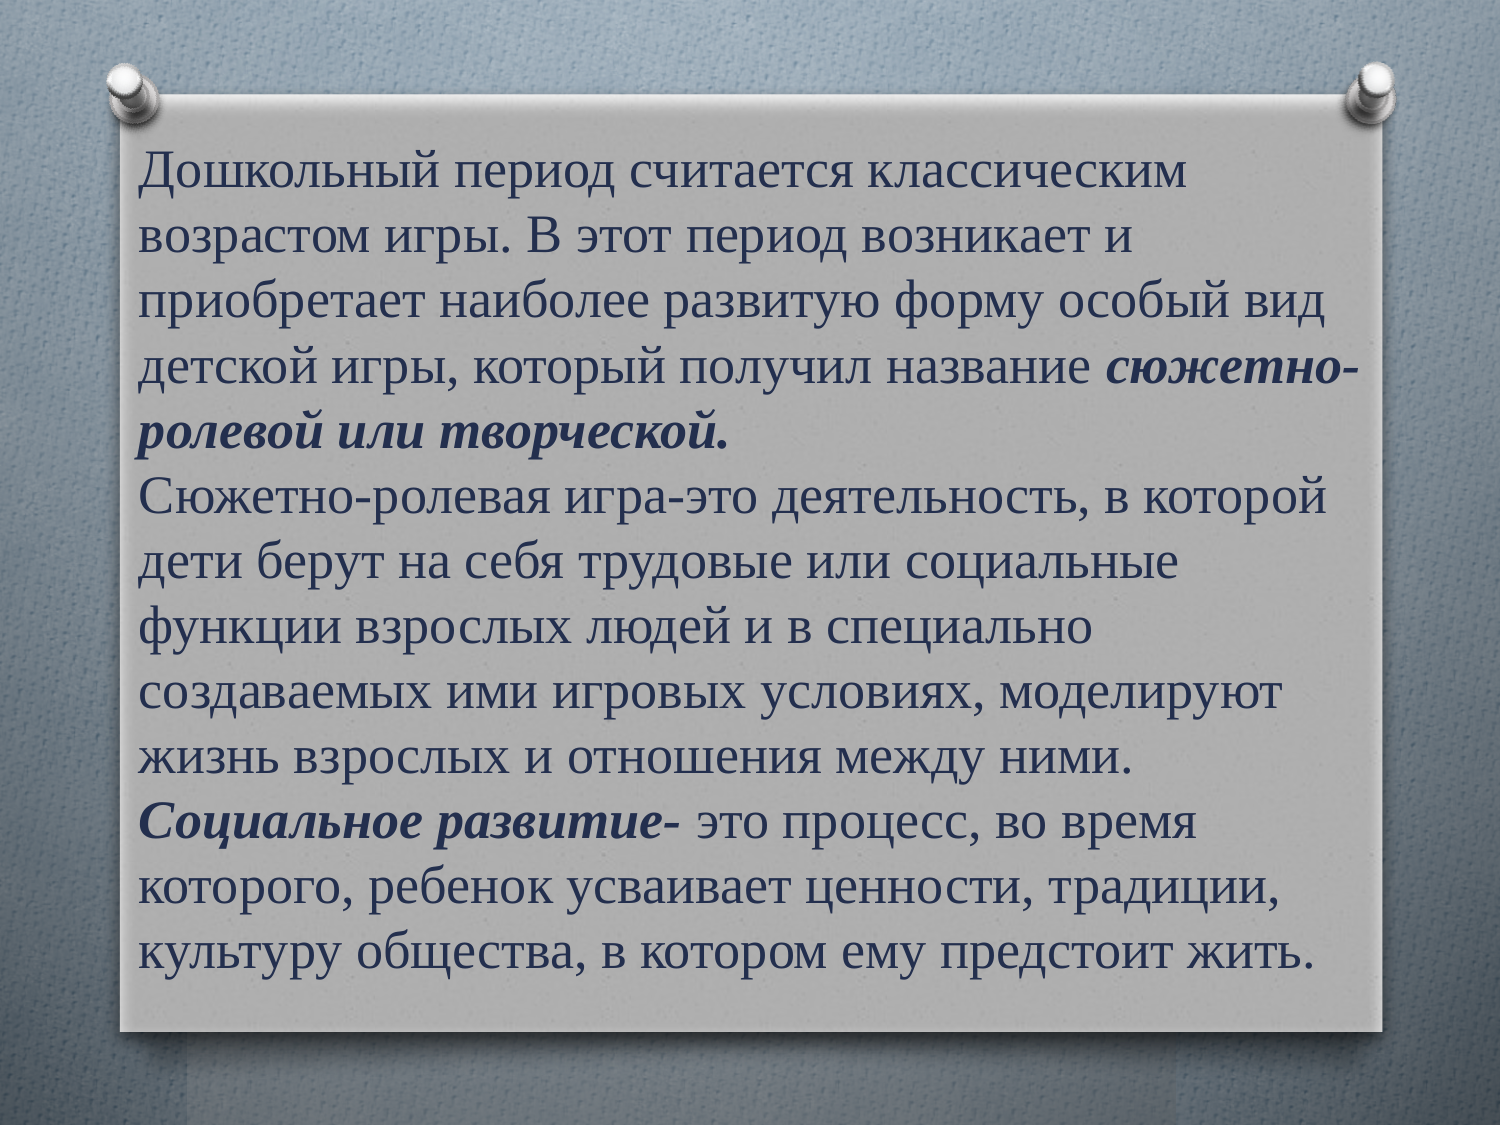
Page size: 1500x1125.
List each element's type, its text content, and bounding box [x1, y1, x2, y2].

title Дошкольный период считается классическим возрастом игры. В этот период возникает и приобретает наиболее развитую форму особый вид детской игры, который получил название сюжетно-ролевой или творческой. Сюжетно-ролевая игра-это деятельность, в которой дети берут на себя трудовые или социальные функции взрослых людей и в специально создаваемых ими игровых условиях, моделируют жизнь взрослых и отношения между ними. Социальное развитие- это процесс, во время которого, ребенок усваивает ценности, традиции, культуру общества, в котором ему предстоит жить. [123, 90, 1376, 1024]
picture [1317, 35, 1439, 146]
picture [75, 29, 198, 137]
